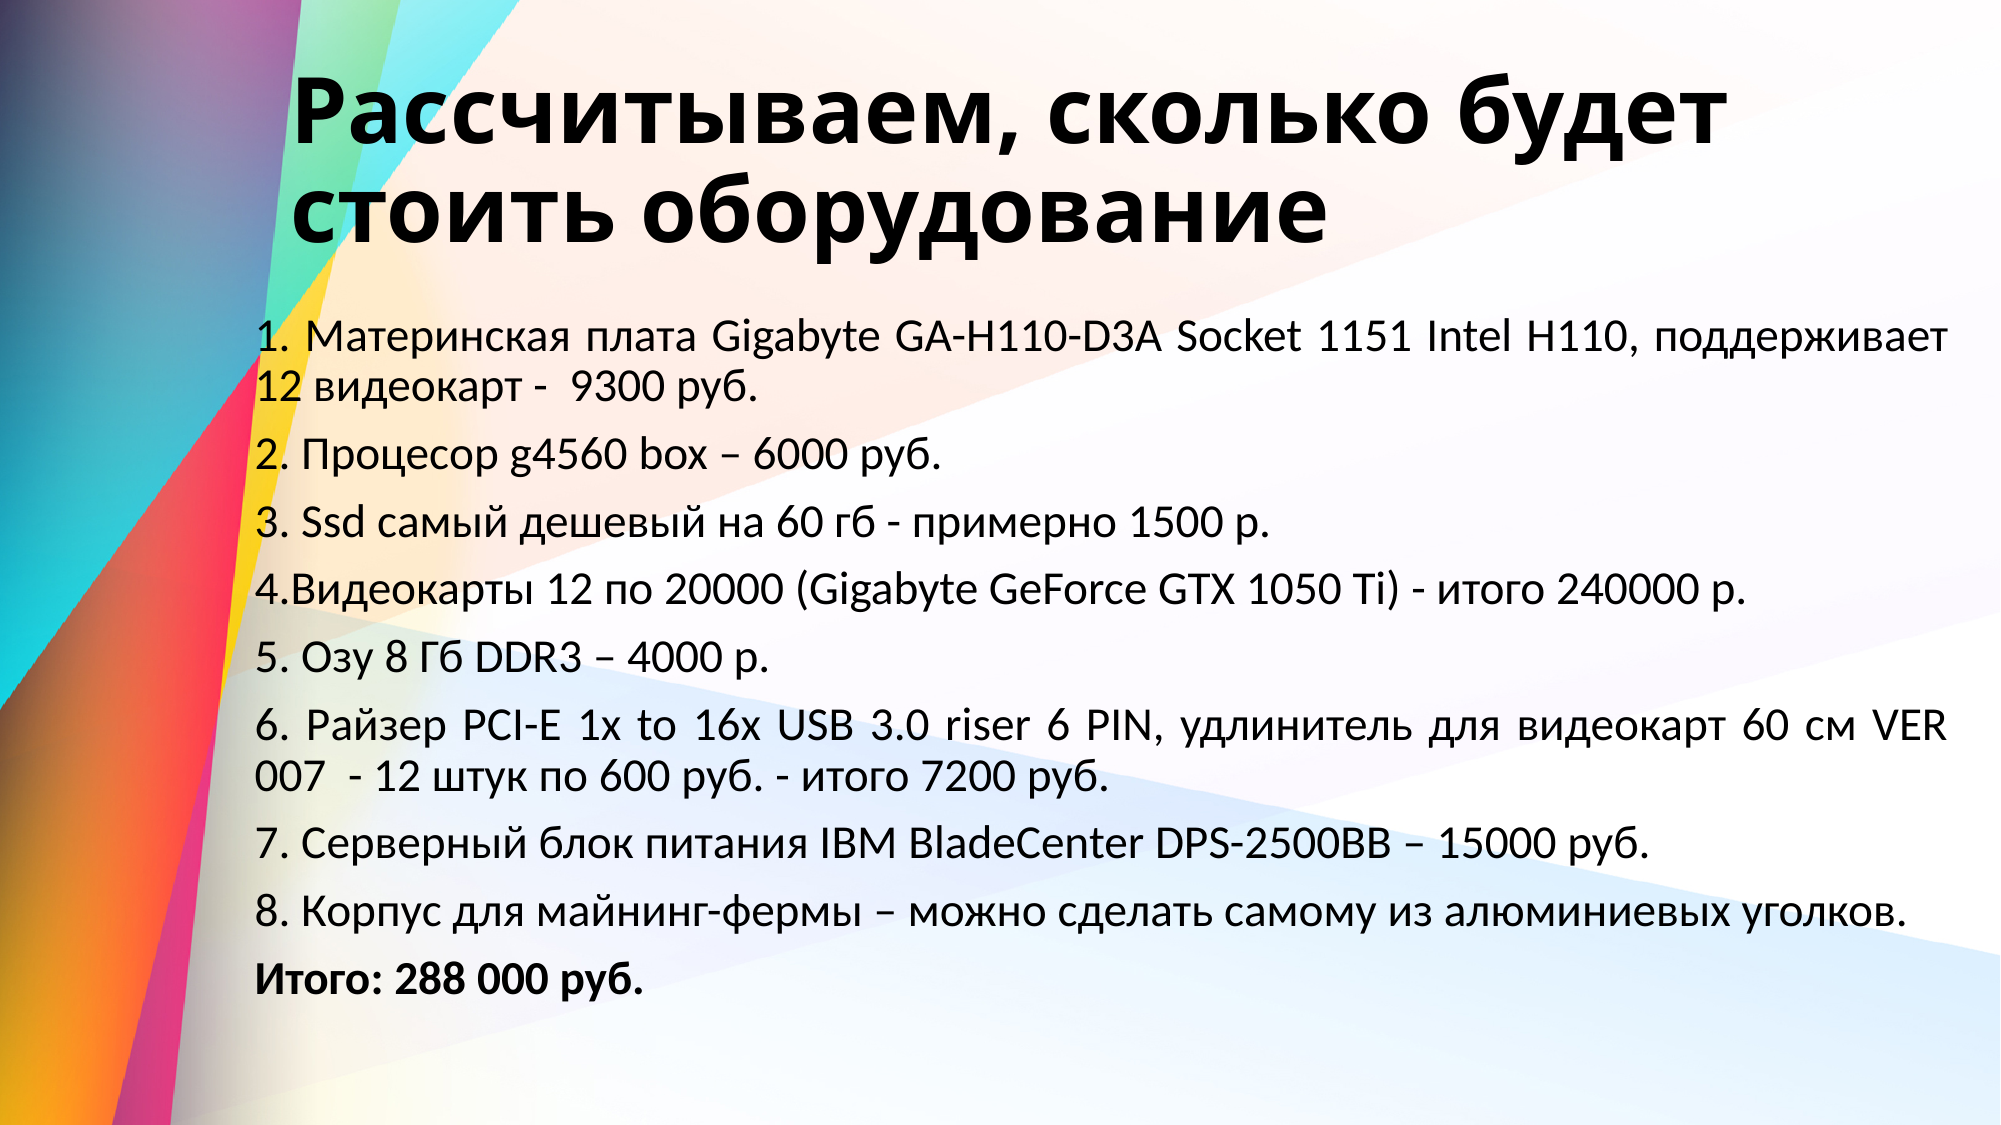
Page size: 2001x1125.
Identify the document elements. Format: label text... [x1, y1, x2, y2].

list 1. Материнская плата Gigabyte GA-H110-D3A Socket 1151 Intel H110, поддерживает 12 видеокарт - 9300 руб. 2. Процесор g4560 box – 6000 руб. 3. Ssd самый дешевый на 60 гб - примерно 1500 р. 4.Видеокарты 12 по 20000 (Gigabyte GeForce GTX 1050 Ti) - итого 240000 р. 5. Озу 8 Гб DDR3 – 4000 р. 6. Райзер PCI-E 1x to 16x USB 3.0 riser 6 PIN, удлинитель для видеокарт 60 см VER 007 - 12 штук по 600 руб. - итого 7200 руб. 7. Серверный блок питания IBM BladeCenter DPS-2500BB – 15000 руб. 8. Корпус для майнинг-фермы – можно сделать самому из алюминиевых уголков. Итого: 288 000 руб. [239, 302, 1965, 1017]
picture [0, 0, 2001, 1125]
title Рассчитываем, сколько будет стоить оборудование [275, 54, 2000, 272]
